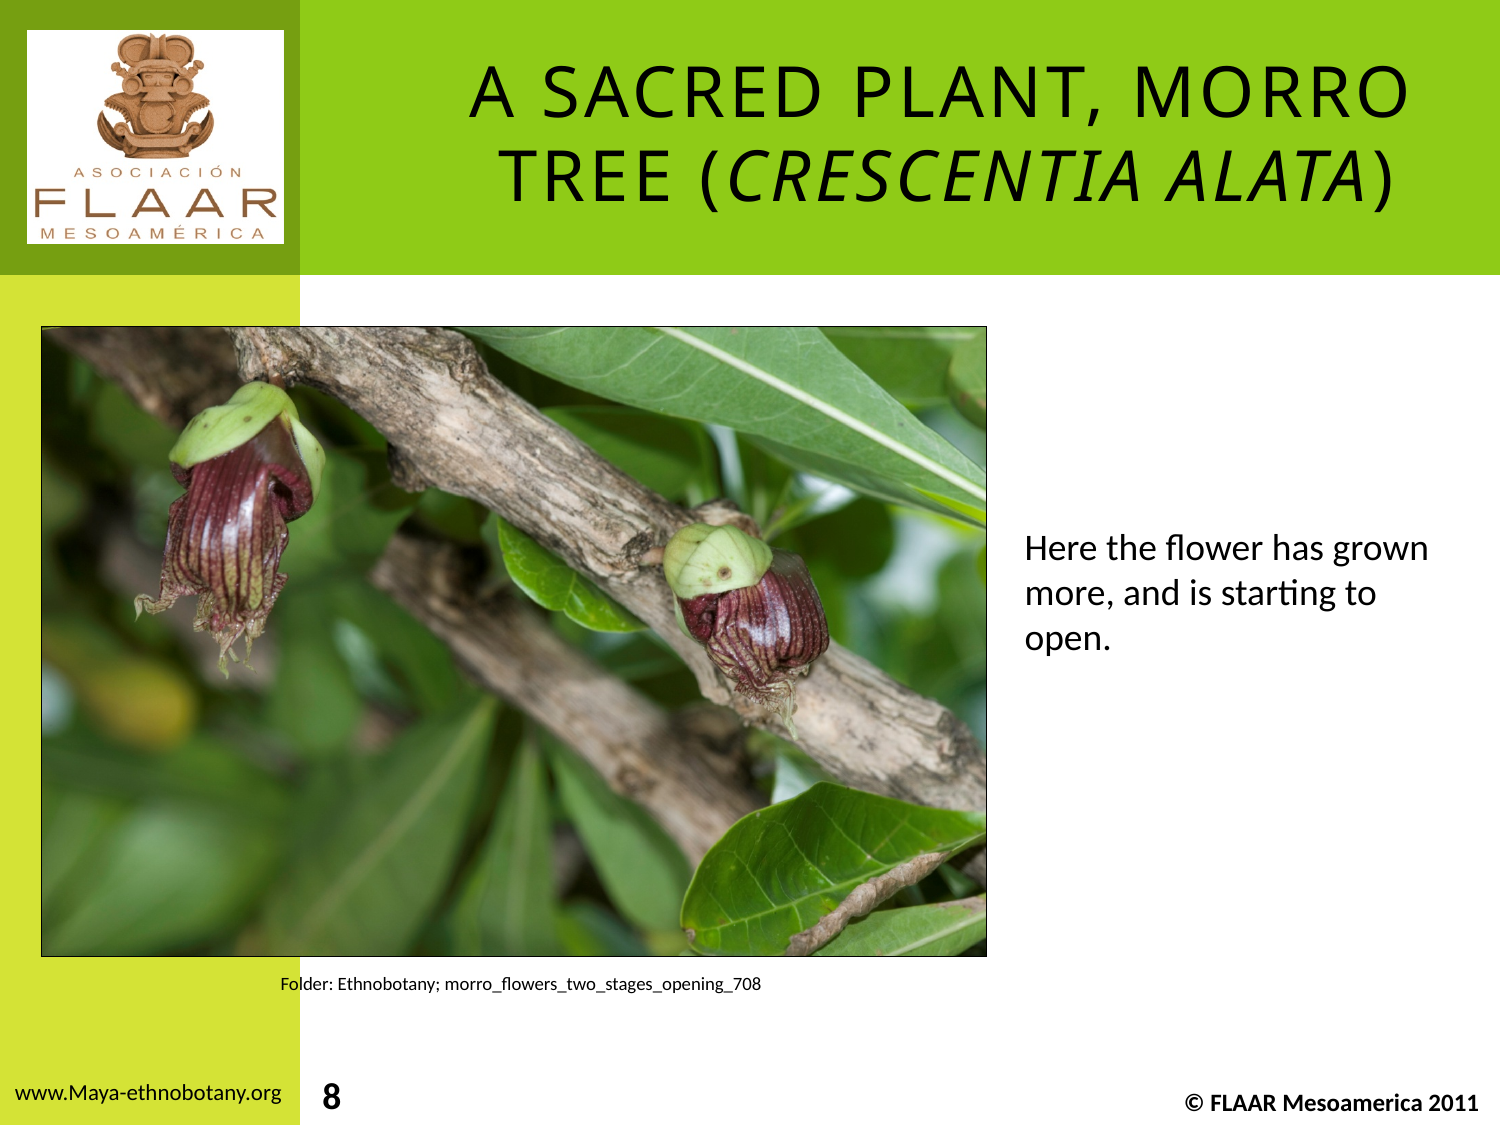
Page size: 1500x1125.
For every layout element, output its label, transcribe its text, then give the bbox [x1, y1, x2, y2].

title A sacred plant, Morro Tree (Crescentia alata) [406, 37, 1431, 225]
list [41, 326, 987, 957]
text_box Folder: Ethnobotany; morro_flowers_two_stages_opening_708 [265, 975, 998, 1012]
text_box www.Maya-ethnobotany.org [0, 1070, 307, 1113]
text_box © FLAAR Mesoamerica 2011 [1169, 1079, 1500, 1125]
text_box Here the flower has grown more, and is starting to open. [1009, 515, 1471, 665]
text_box 8 [307, 1064, 357, 1125]
picture [26, 30, 284, 244]
